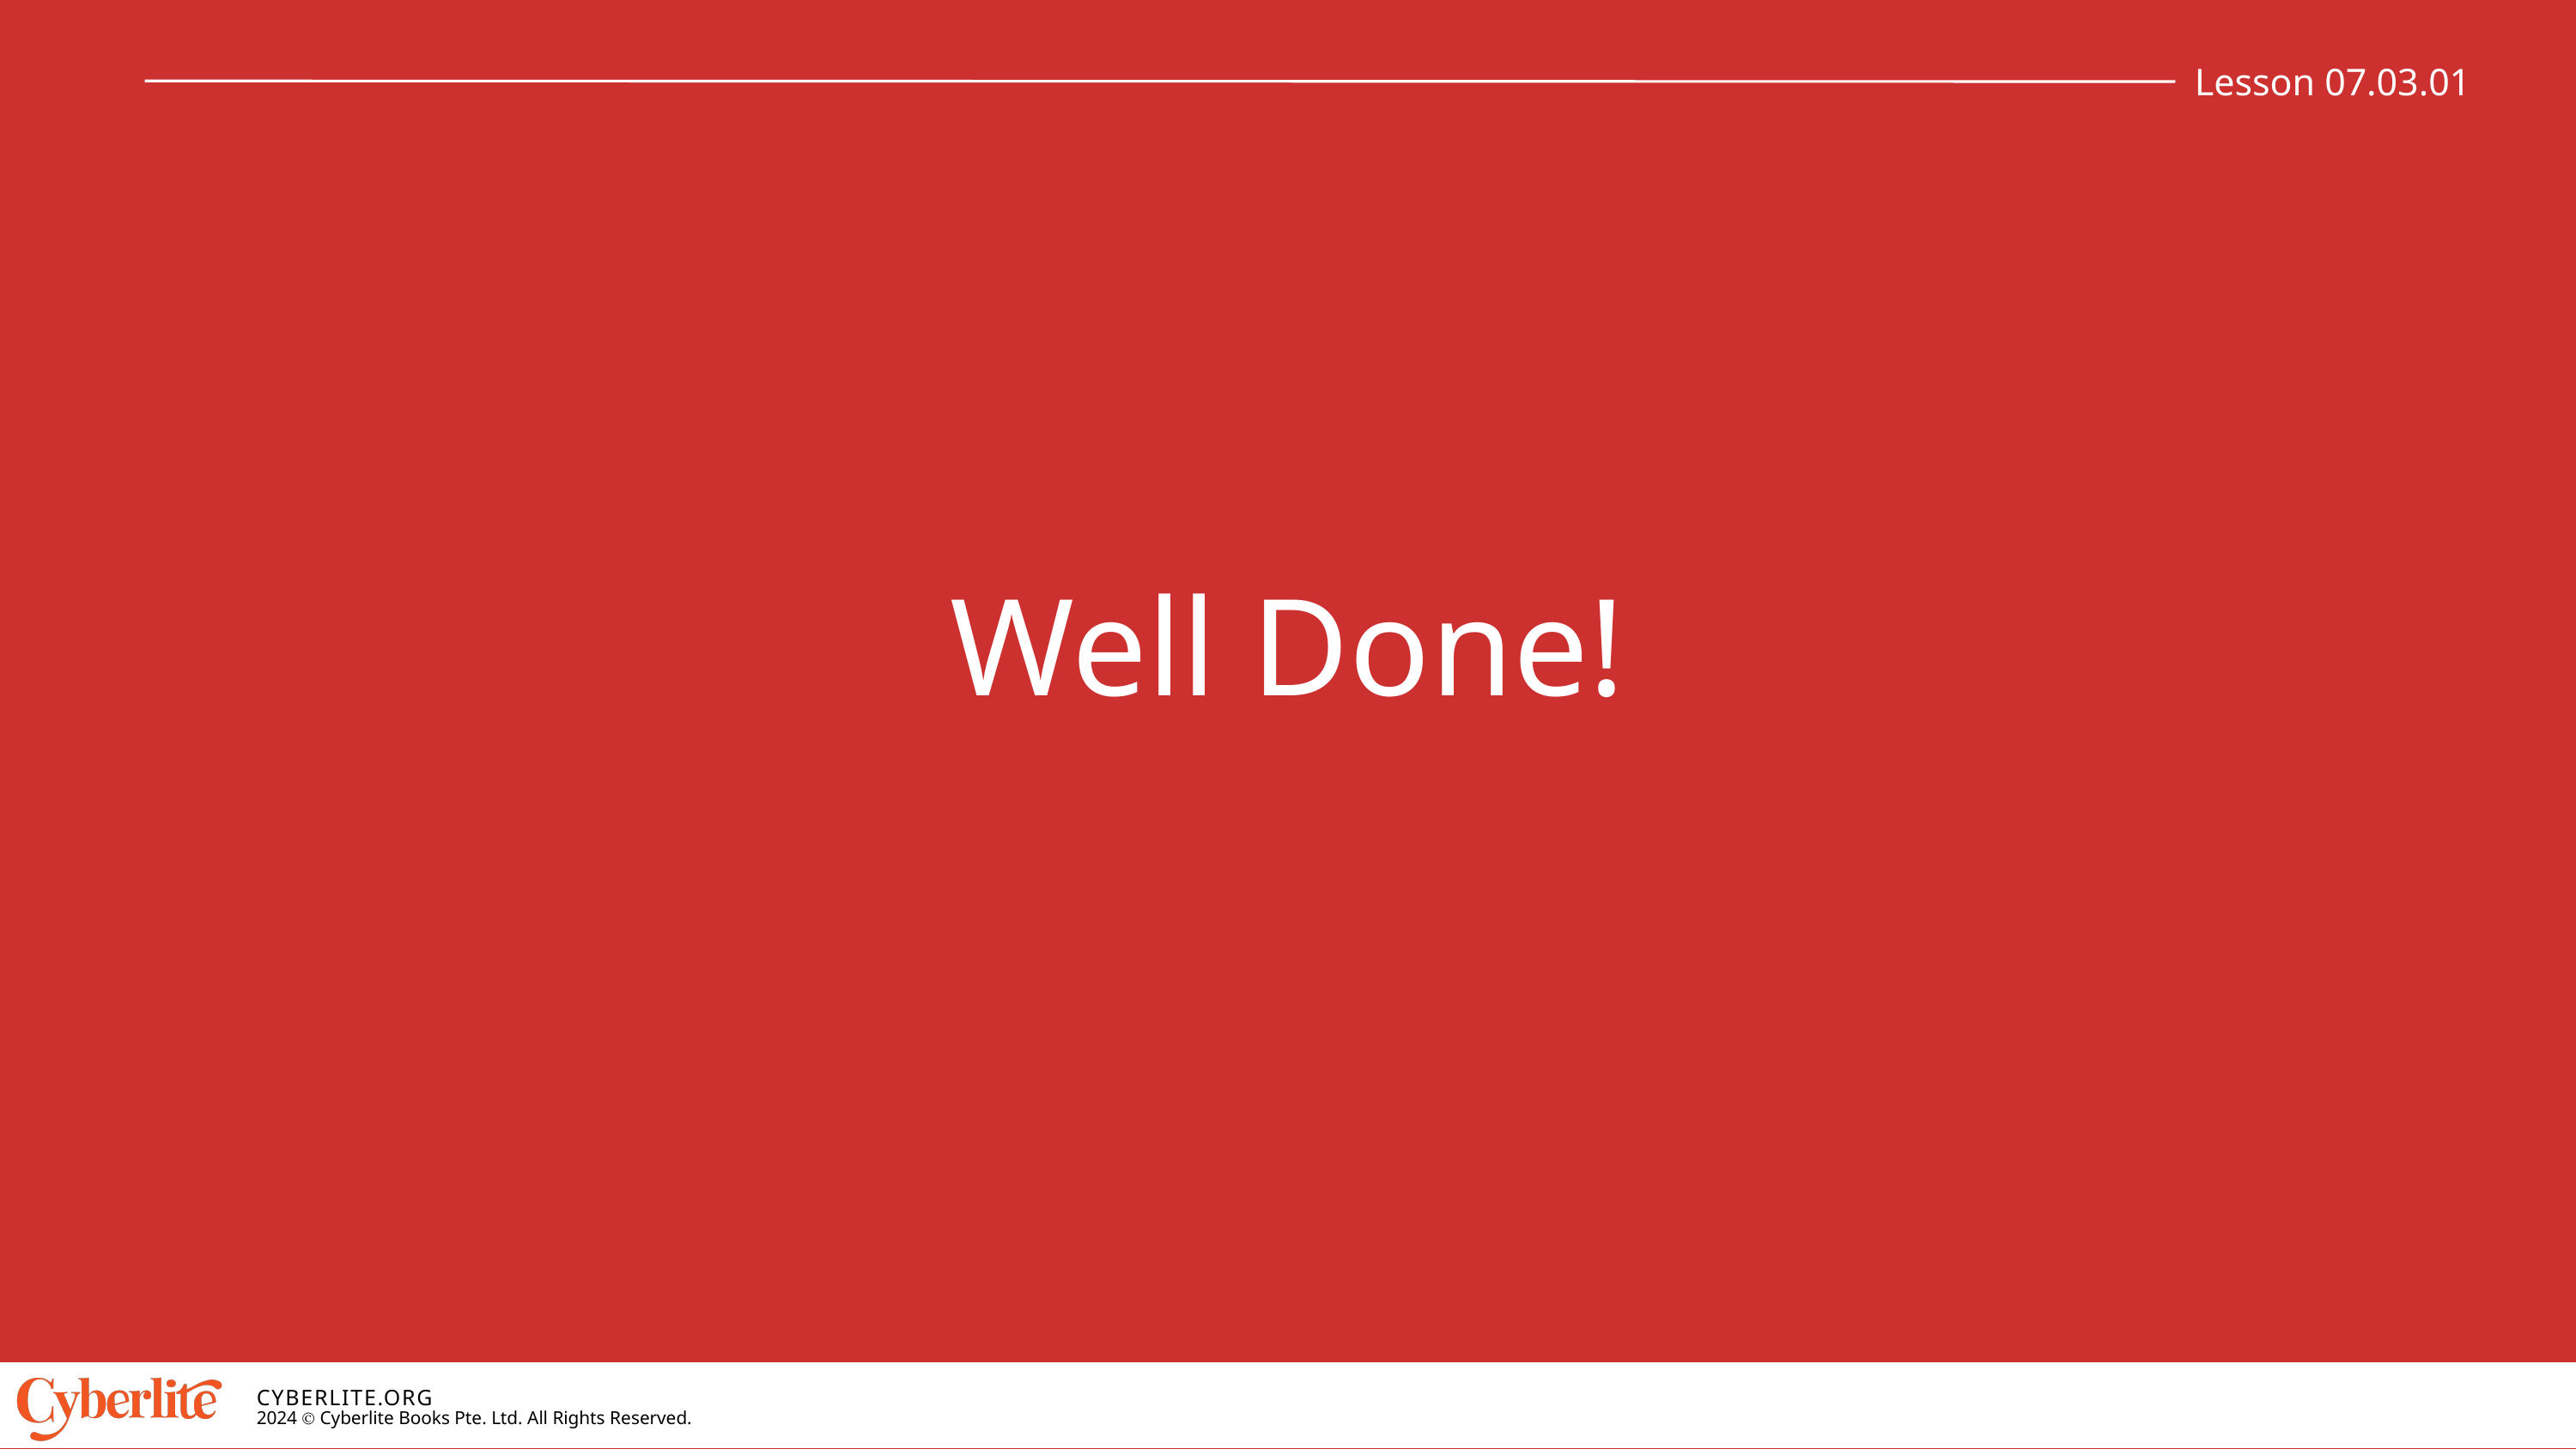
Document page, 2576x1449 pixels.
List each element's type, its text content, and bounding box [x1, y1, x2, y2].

text_box Well Done! [733, 535, 1843, 724]
picture [0, 1361, 239, 1449]
text_box Lesson 07.03.01 [2175, 52, 2536, 104]
